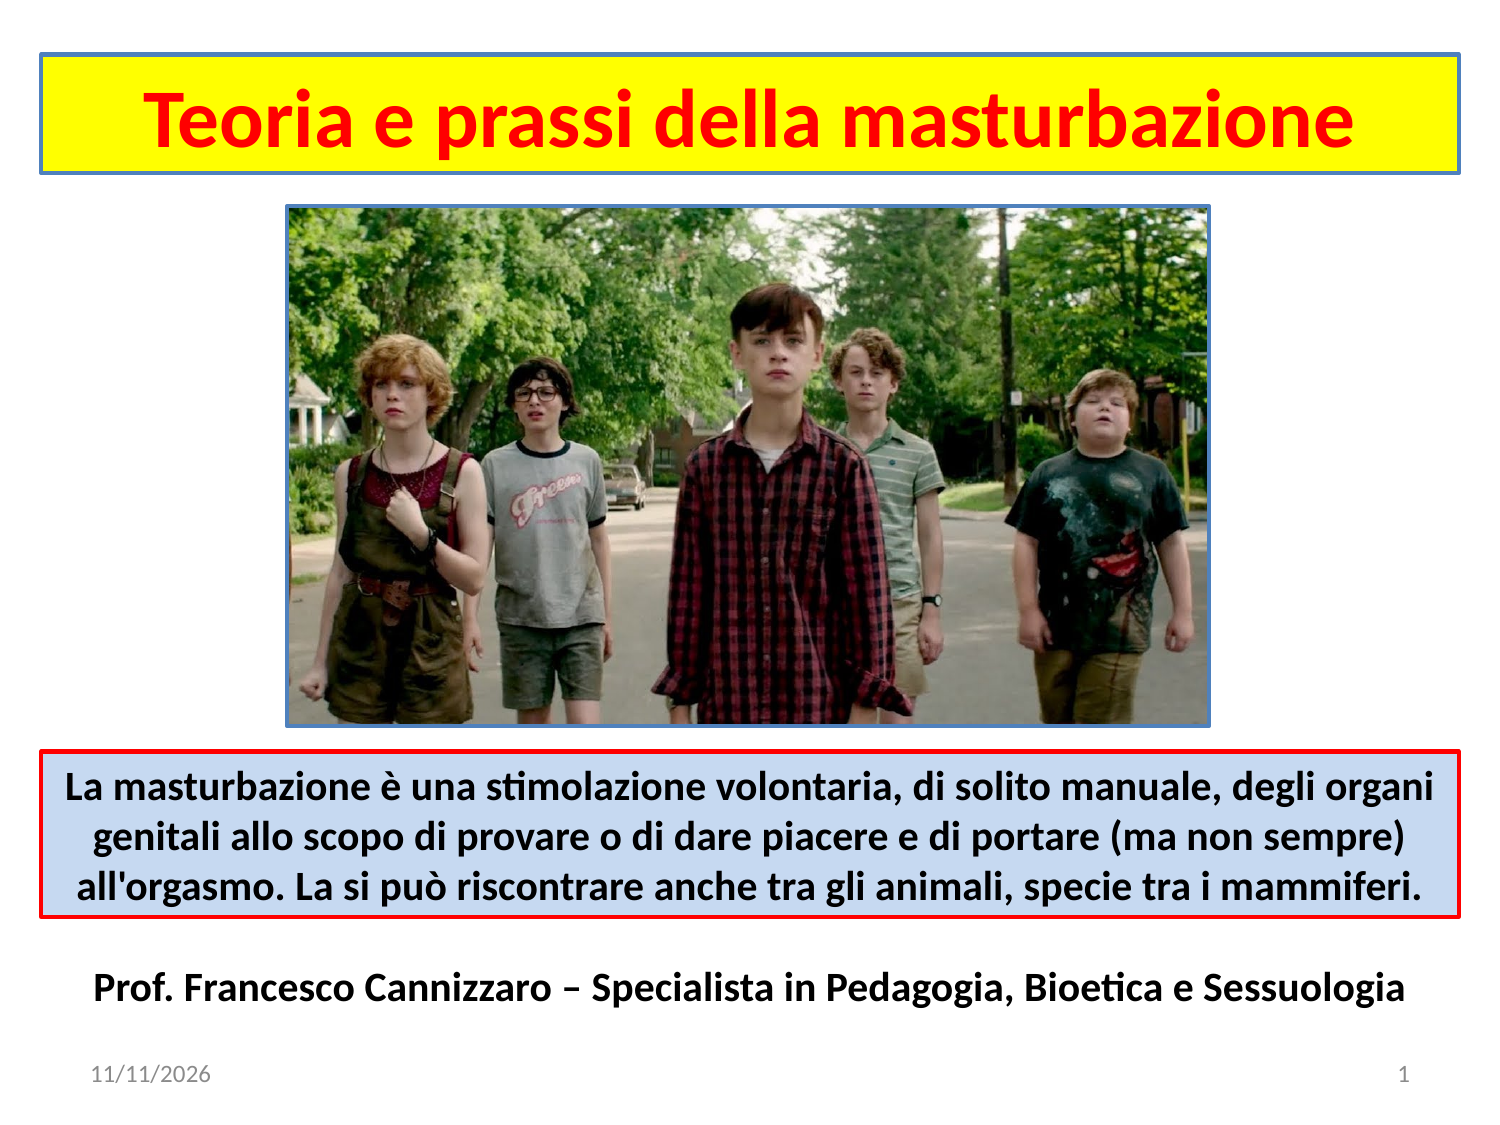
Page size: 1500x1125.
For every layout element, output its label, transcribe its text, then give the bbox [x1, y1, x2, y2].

title Teoria e prassi della masturbazione [41, 54, 1459, 174]
subtitle La masturbazione è una stimolazione volontaria, di solito manuale, degli organi genitali allo scopo di provare o di dare piacere e di portare (ma non sempre) all'orgasmo. La si può riscontrare anche tra gli animali, specie tra i mammiferi. [41, 751, 1459, 917]
slide_number 1 [1074, 1042, 1425, 1103]
text_box Prof. Francesco Cannizzaro – Specialista in Pedagogia, Bioetica e Sessuologia [41, 952, 1459, 1018]
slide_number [75, 1042, 425, 1103]
picture [289, 207, 1207, 725]
